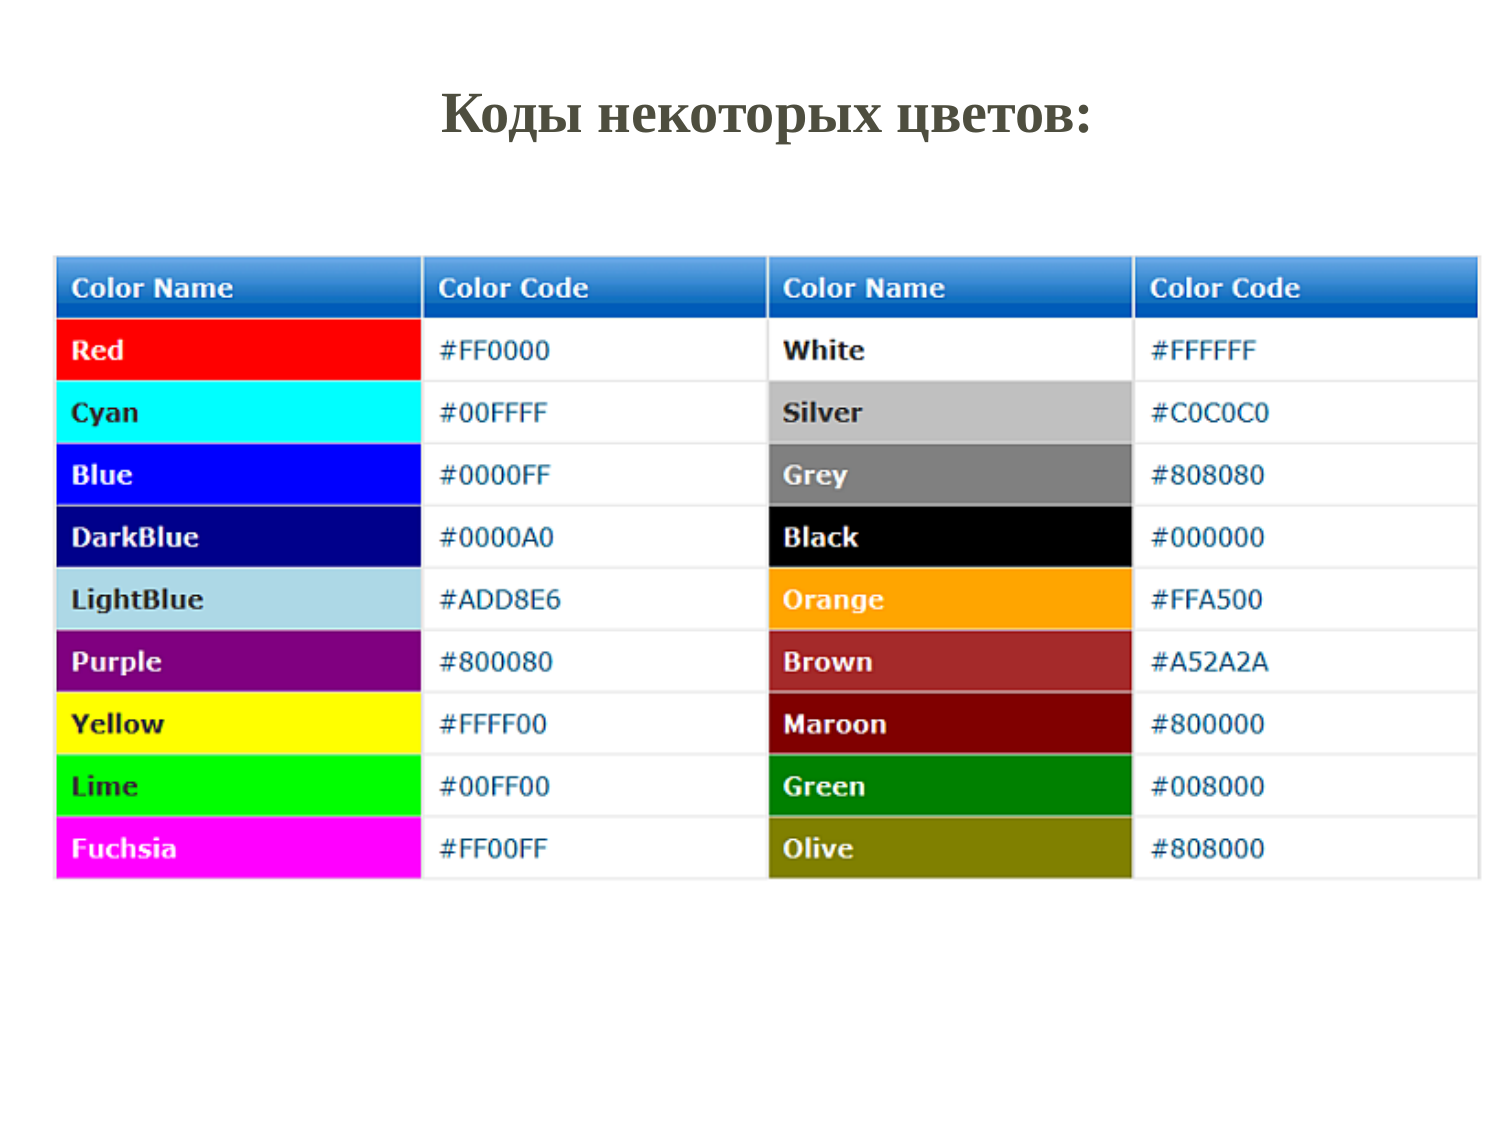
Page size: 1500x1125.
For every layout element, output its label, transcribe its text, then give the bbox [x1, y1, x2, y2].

text_box Коды некоторых цветов: [392, 66, 1143, 221]
picture [35, 243, 1500, 894]
